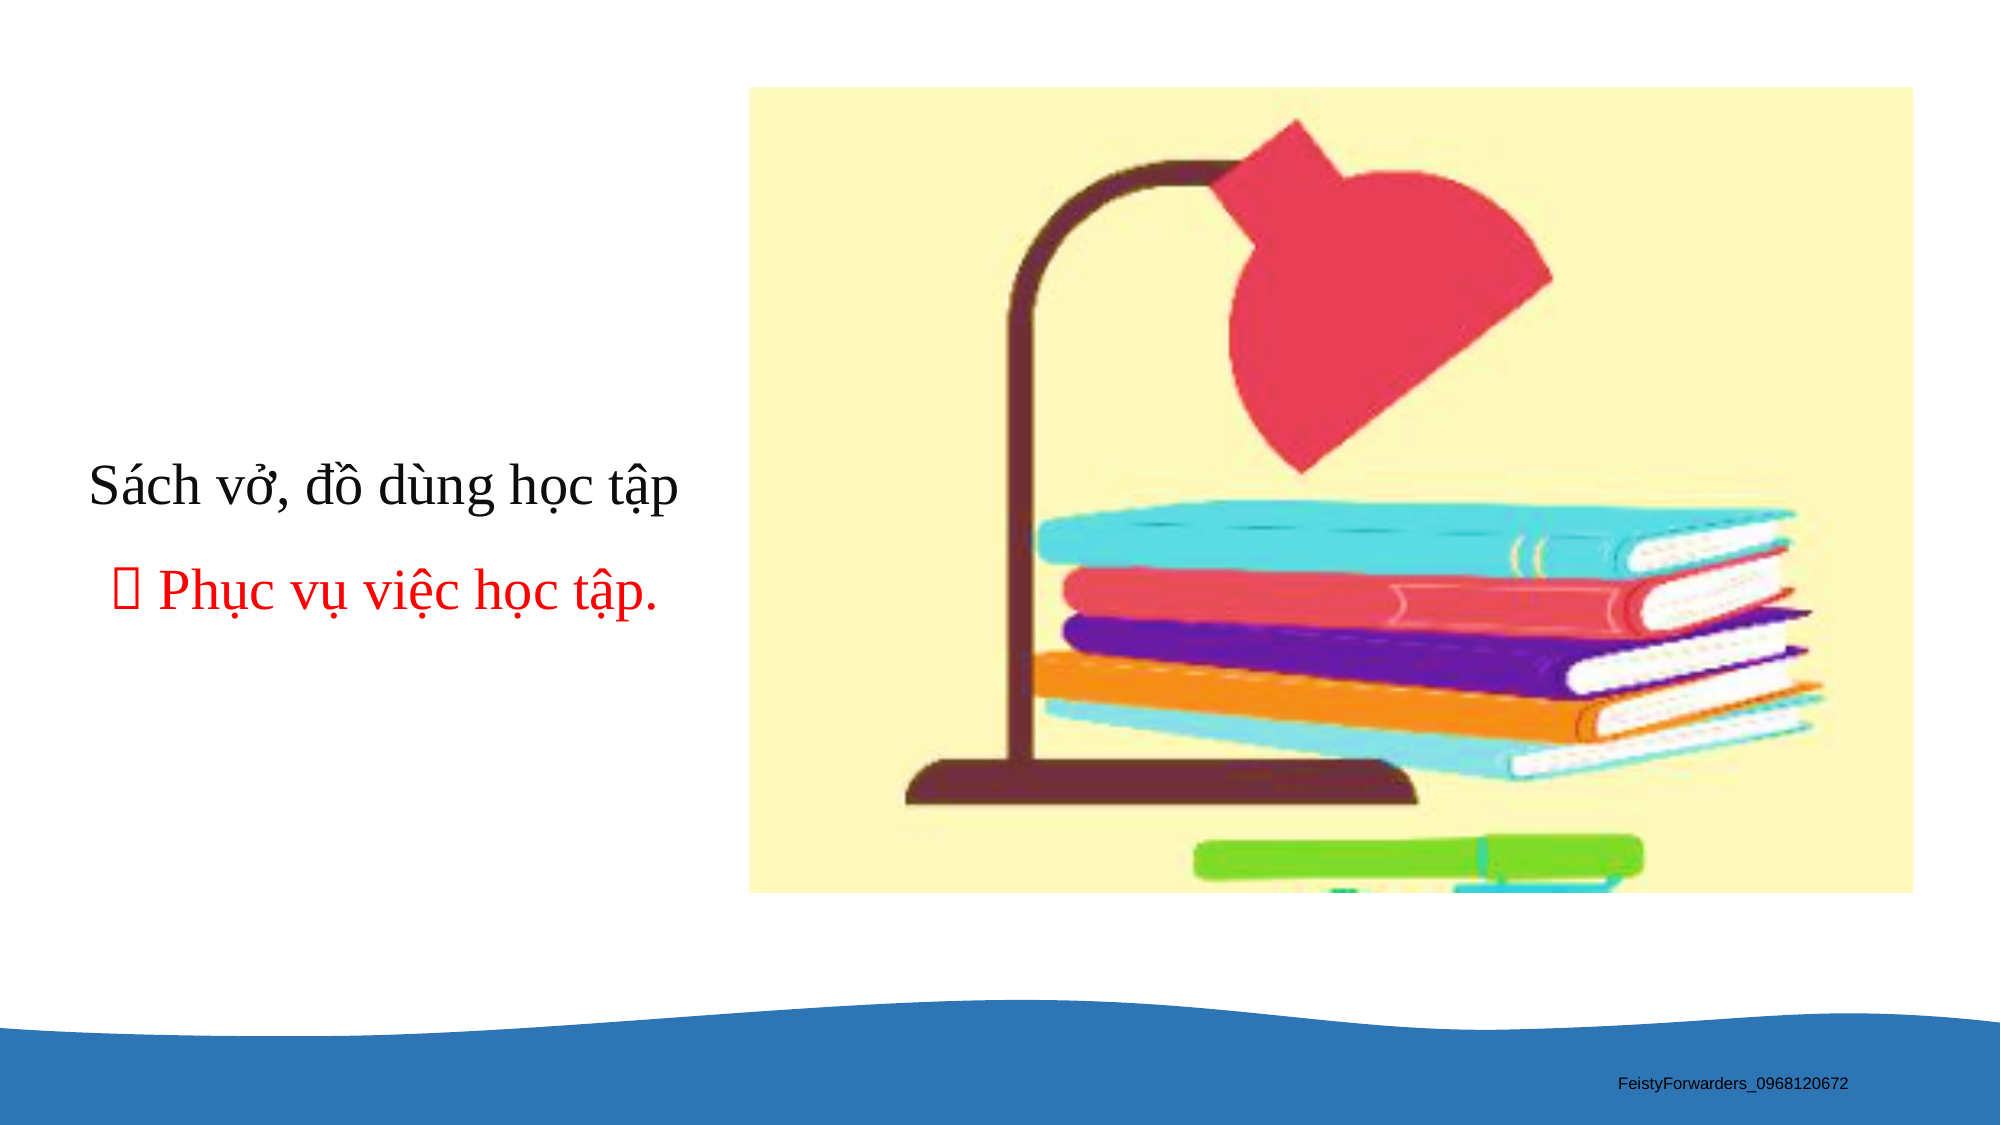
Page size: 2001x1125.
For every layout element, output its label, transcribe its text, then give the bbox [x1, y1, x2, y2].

text_box Sách vở, đồ dùng học tập  Phục vụ việc học tập. [0, 403, 748, 629]
picture [748, 87, 1913, 893]
